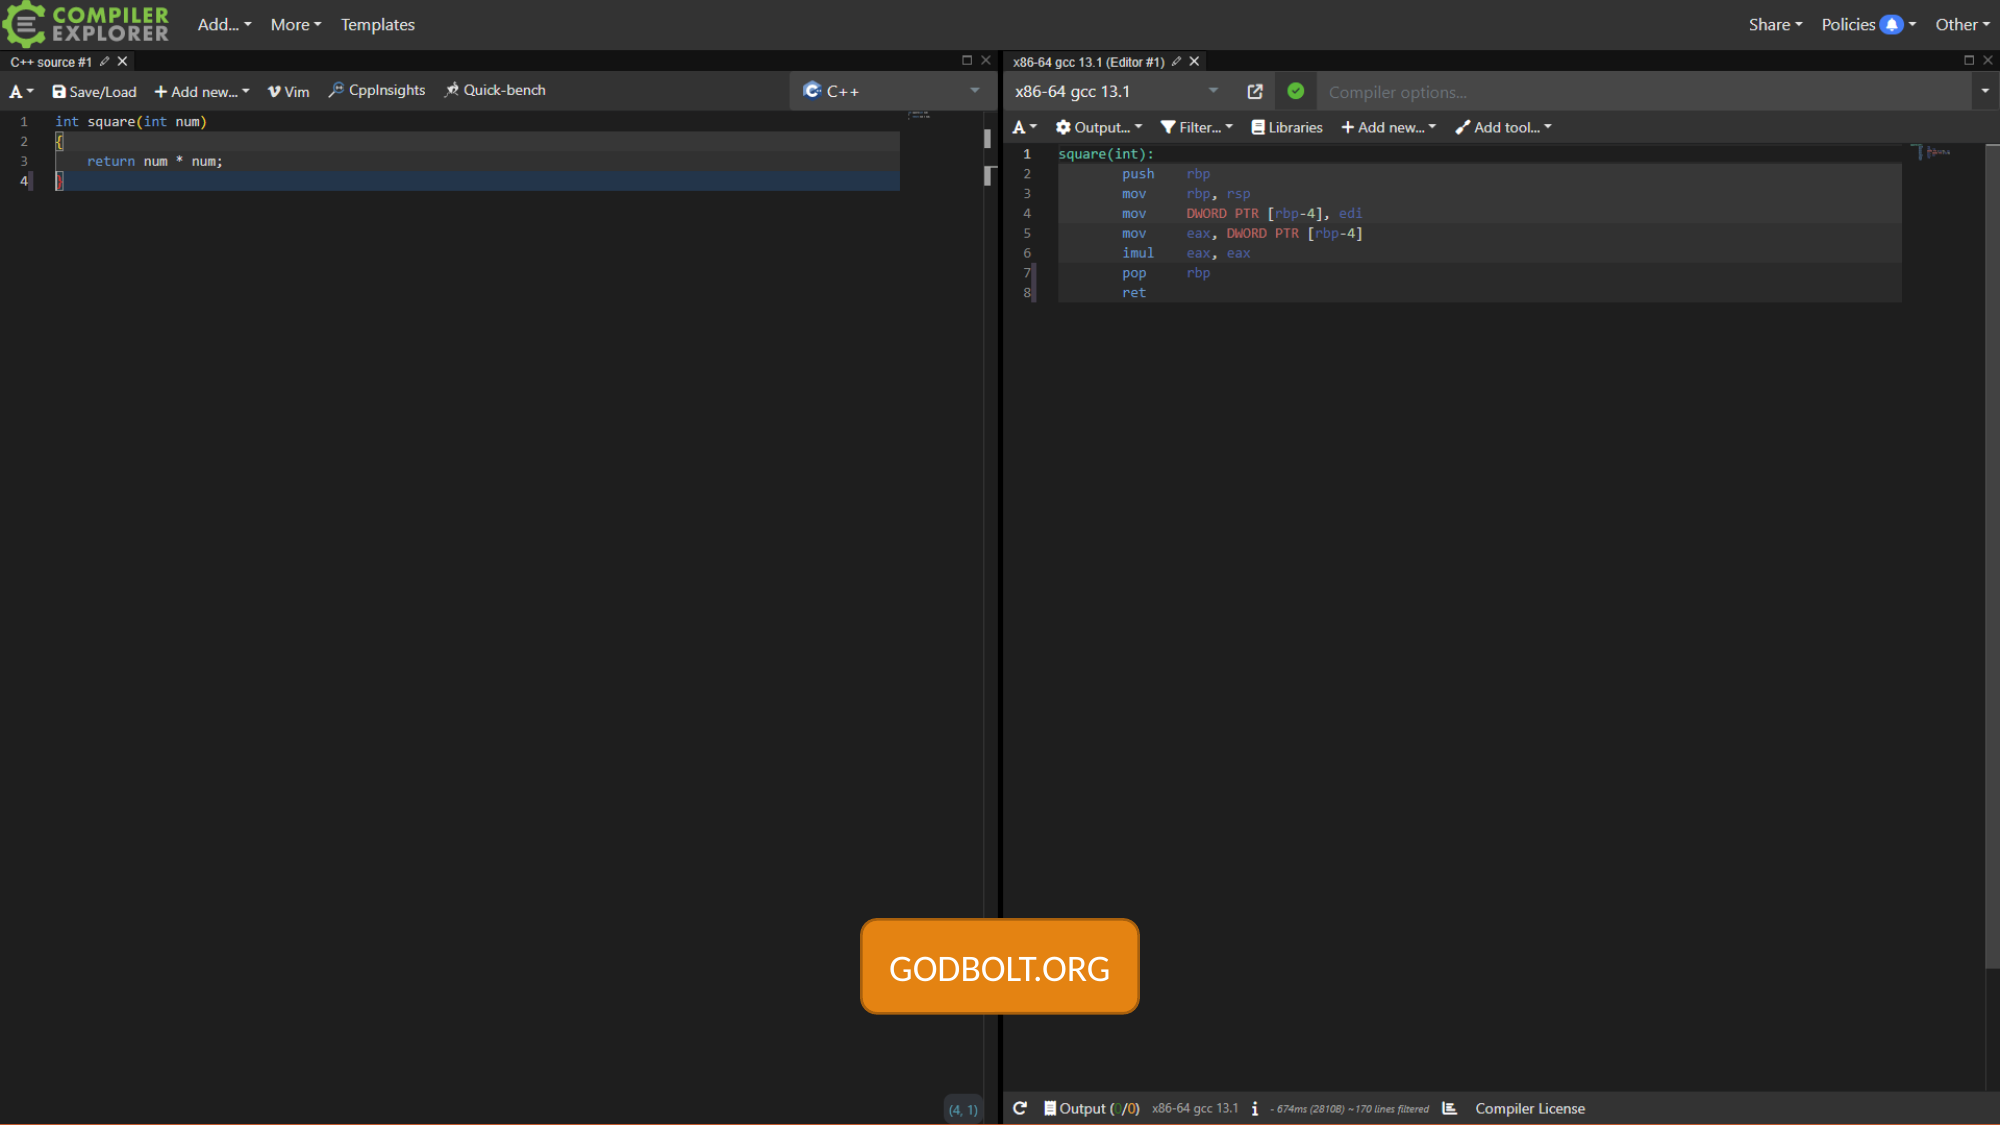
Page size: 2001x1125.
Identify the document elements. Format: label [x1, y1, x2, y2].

list [0, 0, 2000, 1125]
